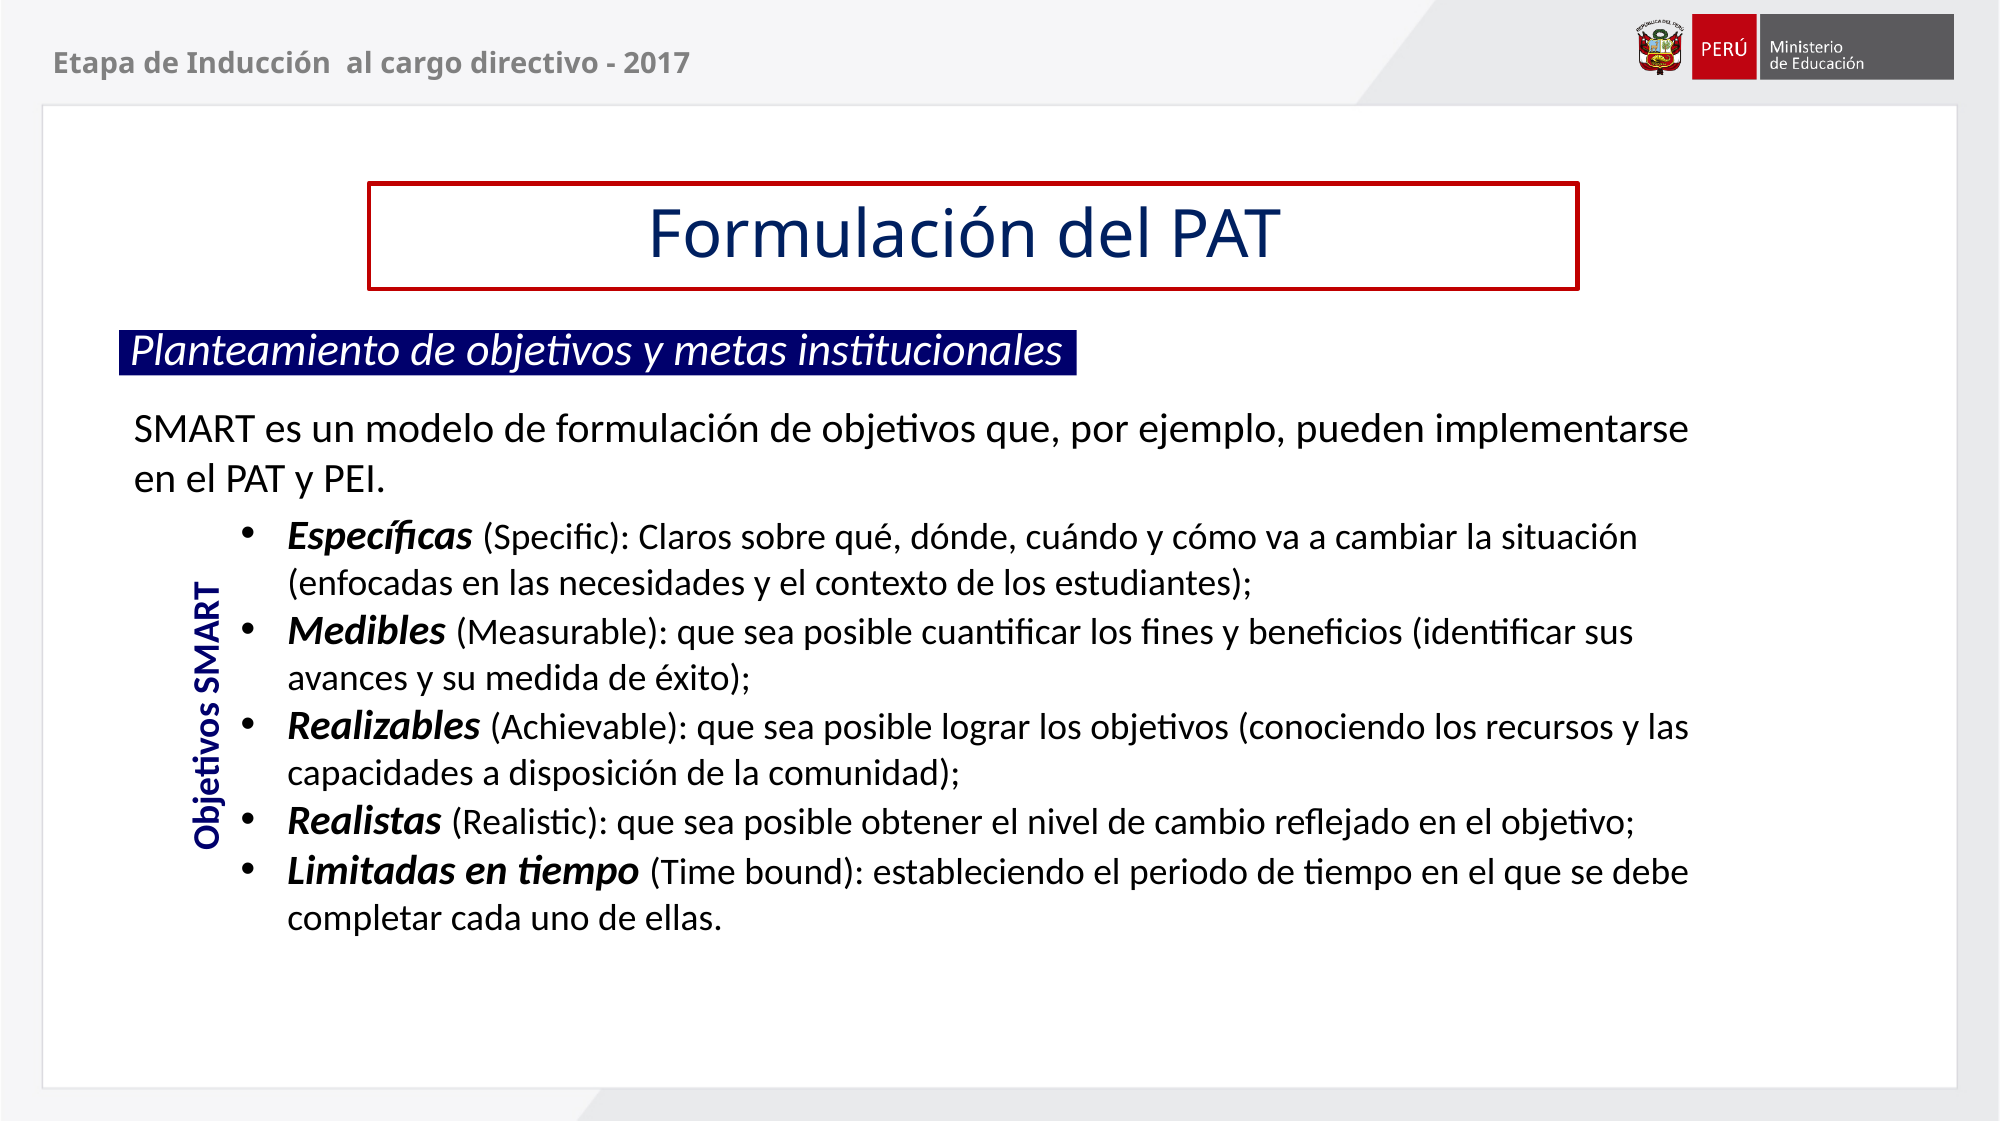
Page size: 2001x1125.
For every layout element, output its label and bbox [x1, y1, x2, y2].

text_box [0, 0, 2000, 1121]
text_box [115, 312, 1091, 384]
